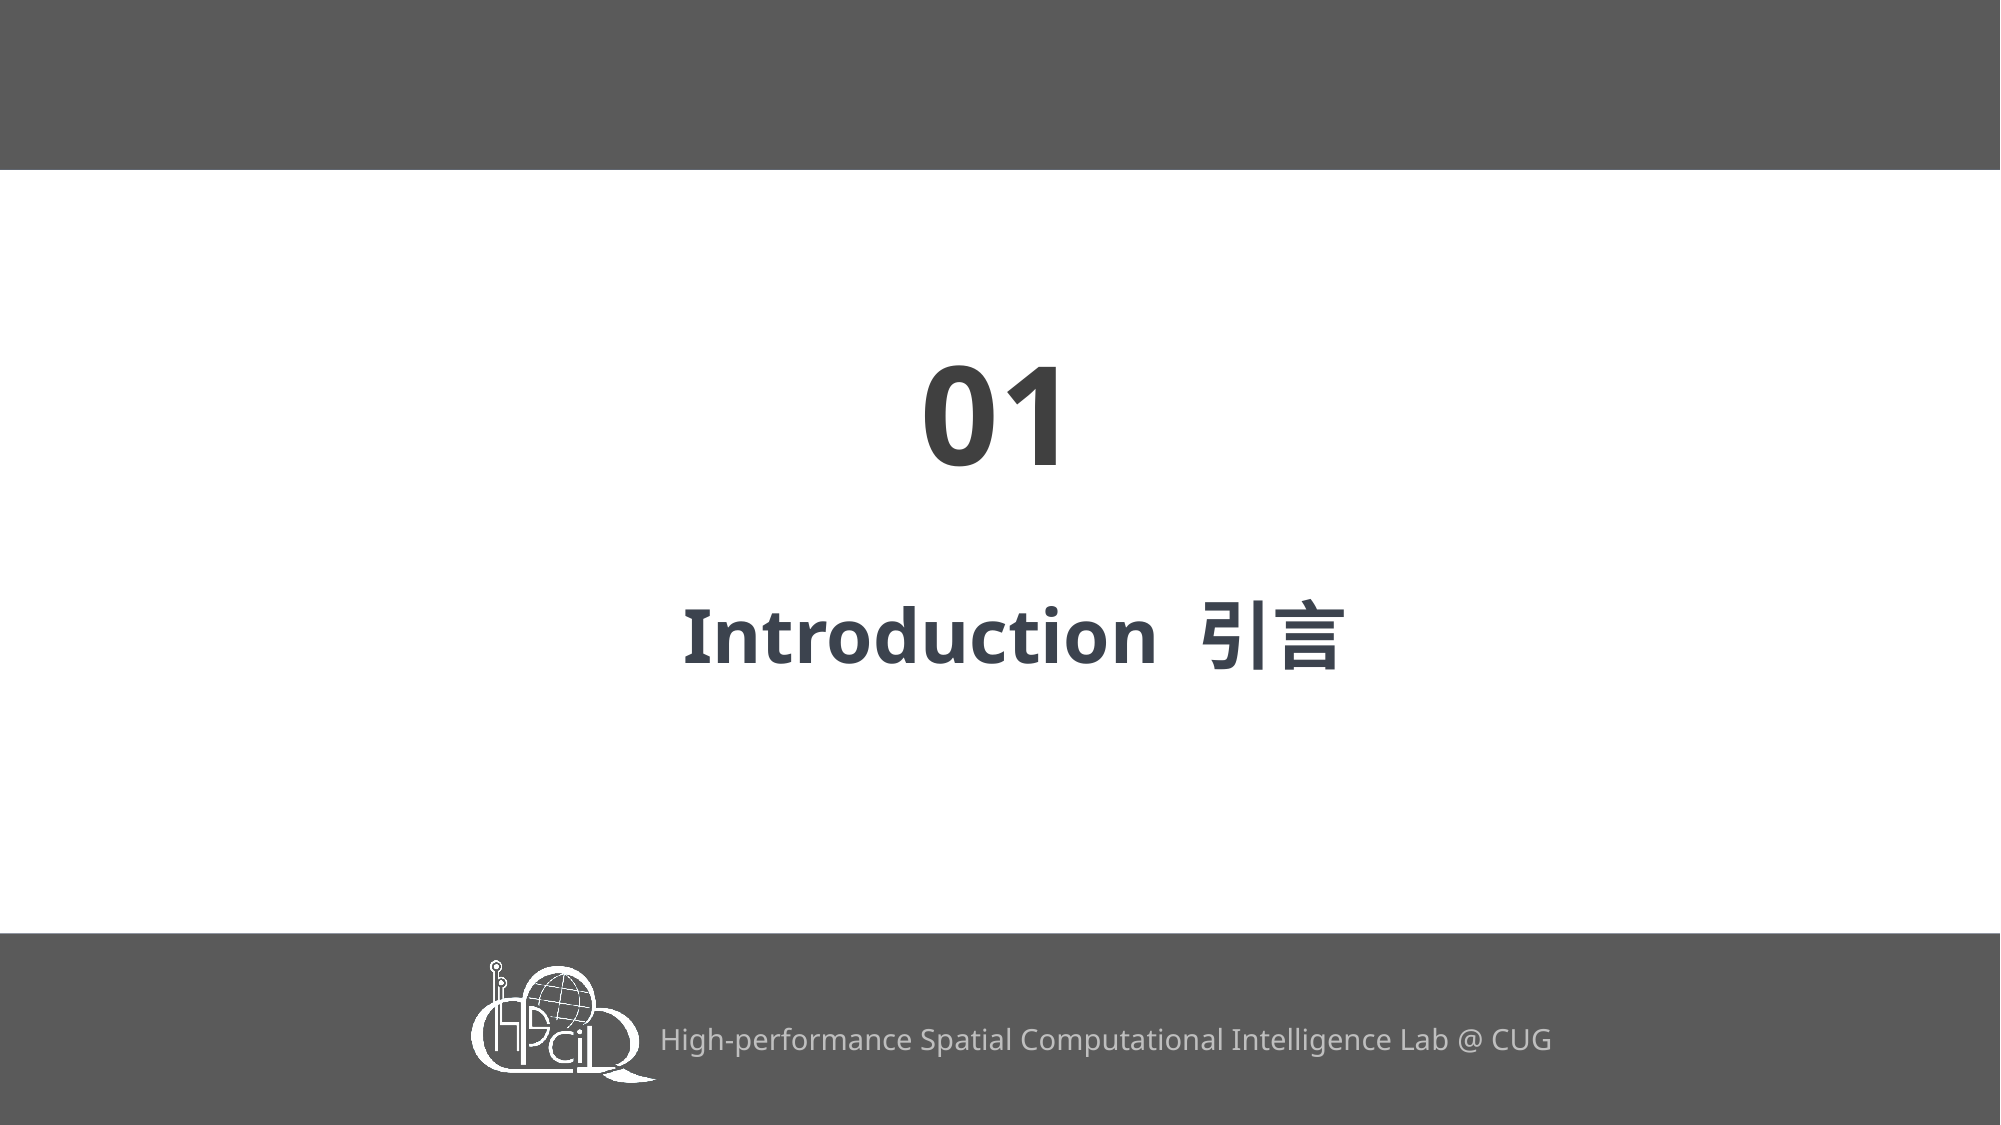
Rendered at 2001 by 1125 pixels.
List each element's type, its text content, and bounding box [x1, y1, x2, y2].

picture [471, 960, 658, 1084]
text_box High-performance Spatial Computational Intelligence Lab @ CUG [658, 1013, 1578, 1064]
text_box [0, 0, 2000, 171]
text_box Introduction 引言 [570, 591, 1461, 687]
text_box [0, 933, 2000, 1125]
text_box 01 [887, 312, 1112, 530]
